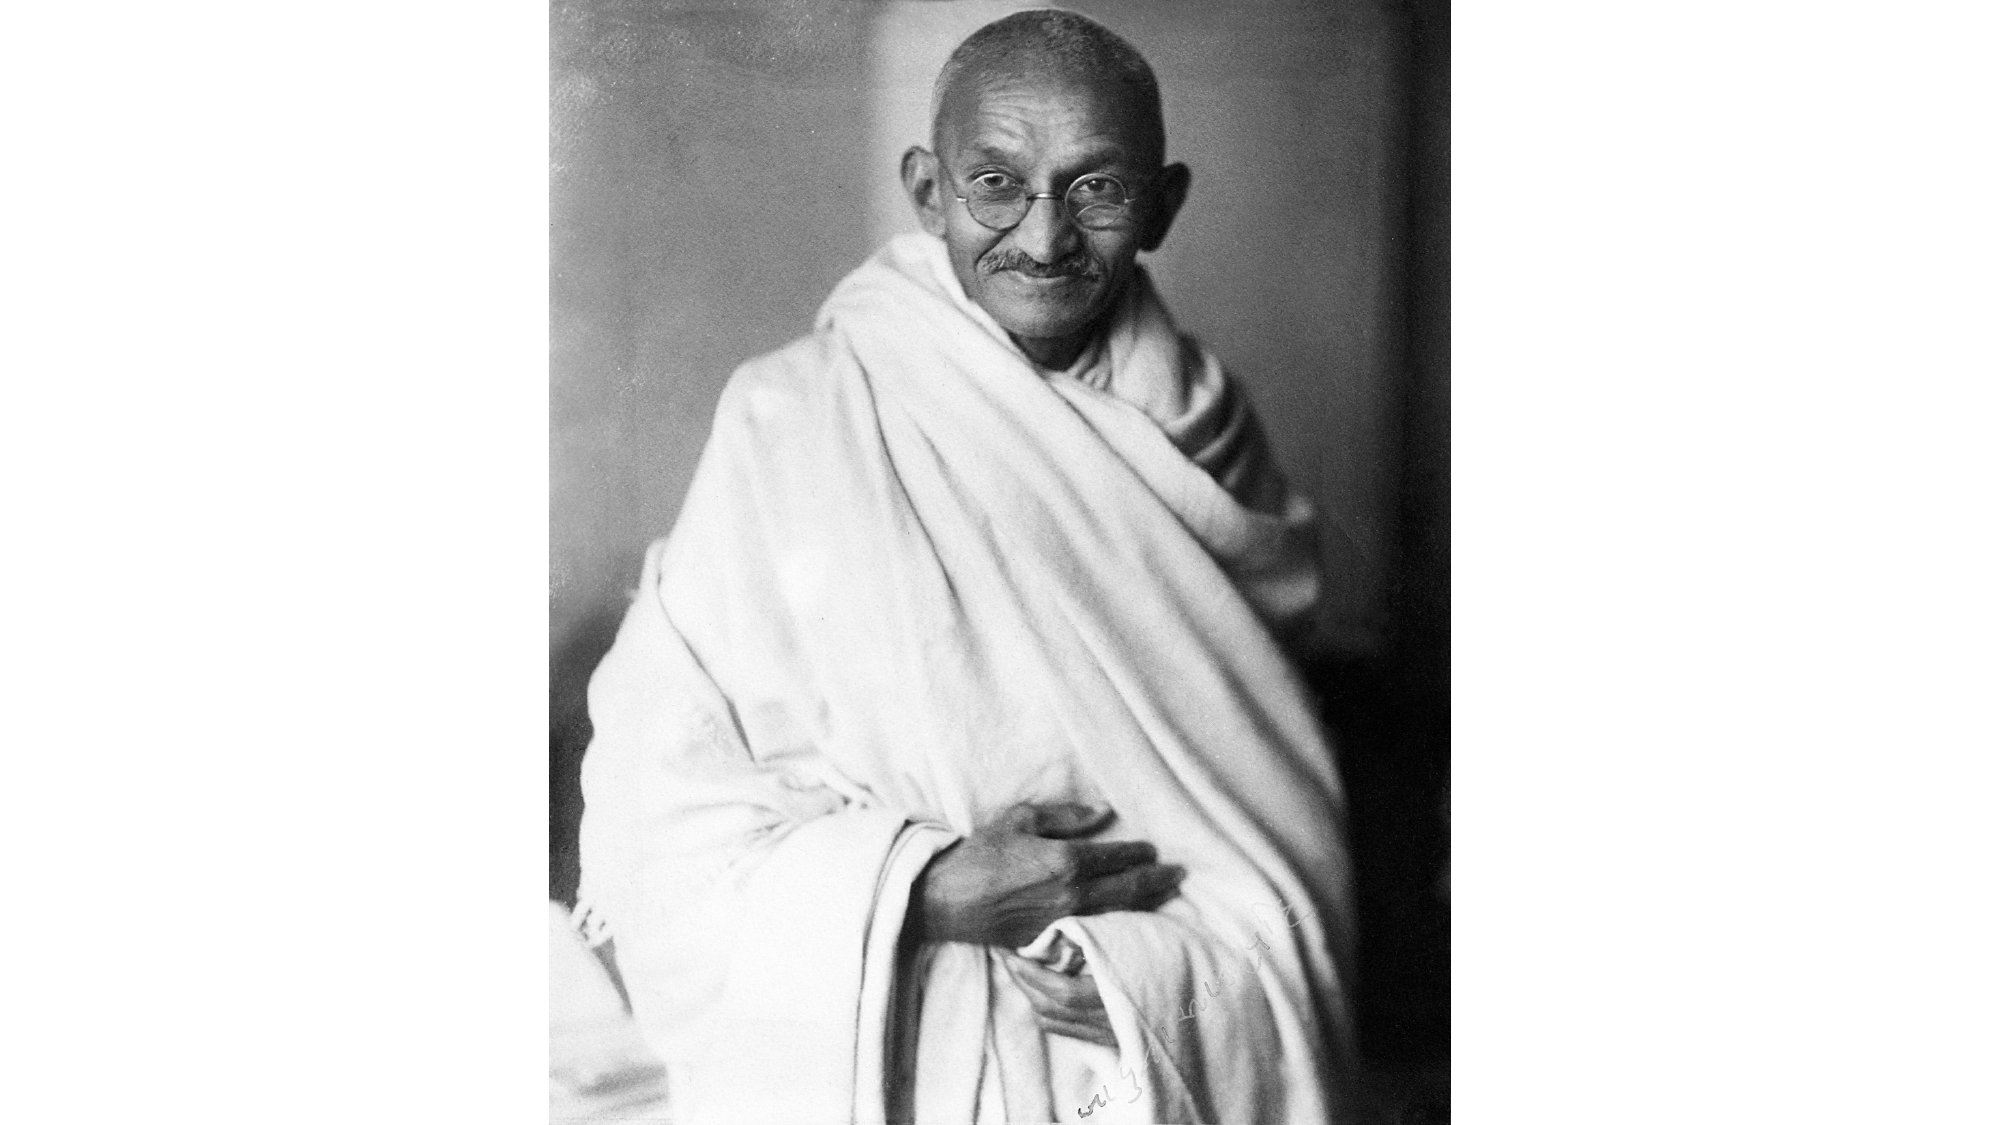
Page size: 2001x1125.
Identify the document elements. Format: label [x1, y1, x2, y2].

picture [549, 0, 1451, 1125]
